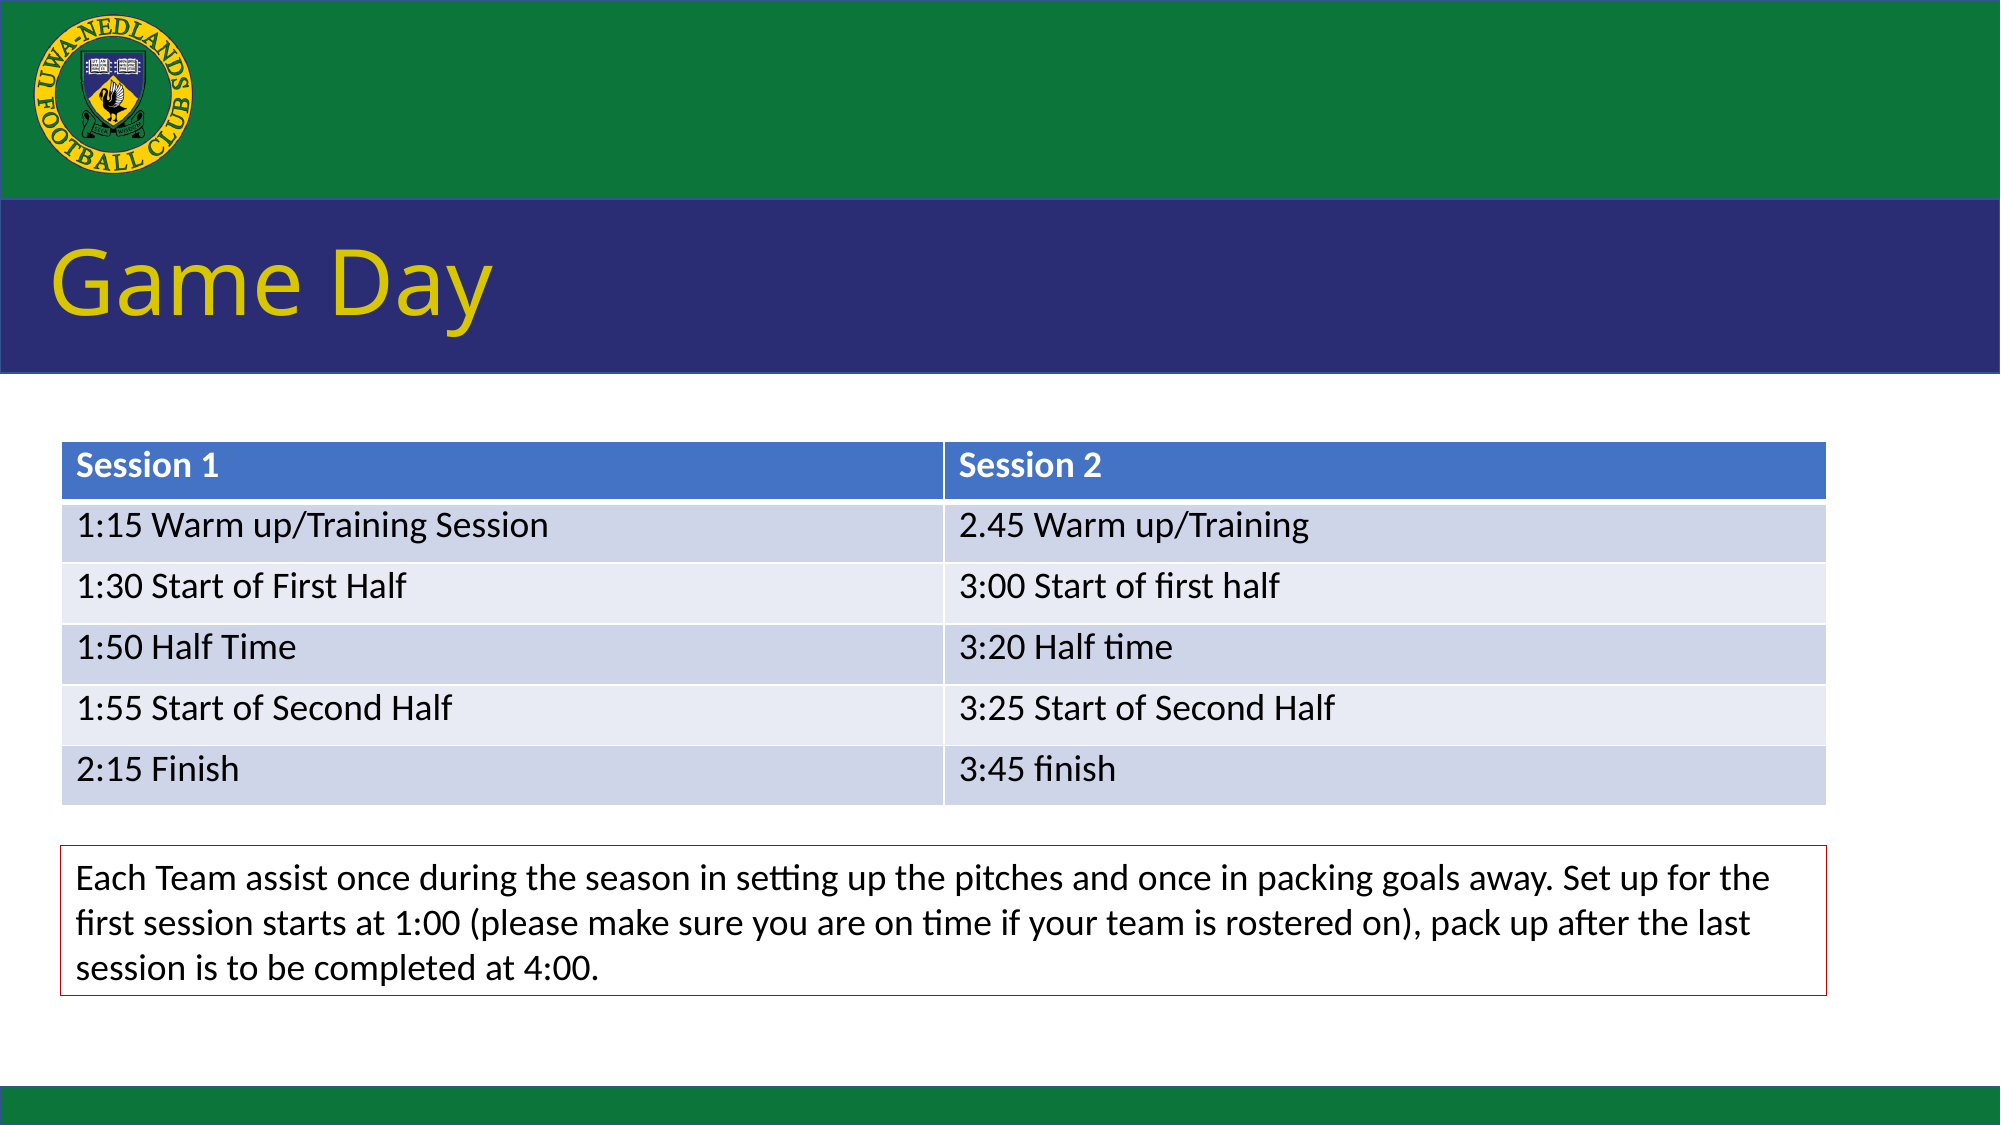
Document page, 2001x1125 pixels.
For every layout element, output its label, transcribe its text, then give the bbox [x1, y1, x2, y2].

table_cell 1:55 Start of Second Half [62, 686, 943, 745]
text_box [0, 198, 2000, 374]
picture [33, 14, 193, 174]
table_cell 3:00 Start of first half [945, 564, 1826, 623]
text_box [0, 1086, 2000, 1125]
table_header Session 2 [945, 442, 1826, 499]
text_box Each Team assist once during the season in setting up the pitches and once in packing goals away. Set up for the first session starts at 1:00 (please make sure you are on time if your team is rostered on), pack up after the last session is to be completed at 4:00. [60, 845, 1827, 996]
text_box Game Day [33, 199, 2000, 373]
table_cell 3:20 Half time [945, 625, 1826, 684]
table_header Session 1 [62, 442, 943, 499]
text_box [0, 0, 2000, 198]
table_cell 2:15 Finish [62, 746, 943, 805]
table_cell 2.45 Warm up/Training [945, 505, 1826, 562]
table_cell 3:45 finish [945, 746, 1826, 805]
table_cell 1:30 Start of First Half [62, 564, 943, 623]
table_cell 3:25 Start of Second Half [945, 686, 1826, 745]
table_cell 1:15 Warm up/Training Session [62, 505, 943, 562]
table_cell 1:50 Half Time [62, 625, 943, 684]
